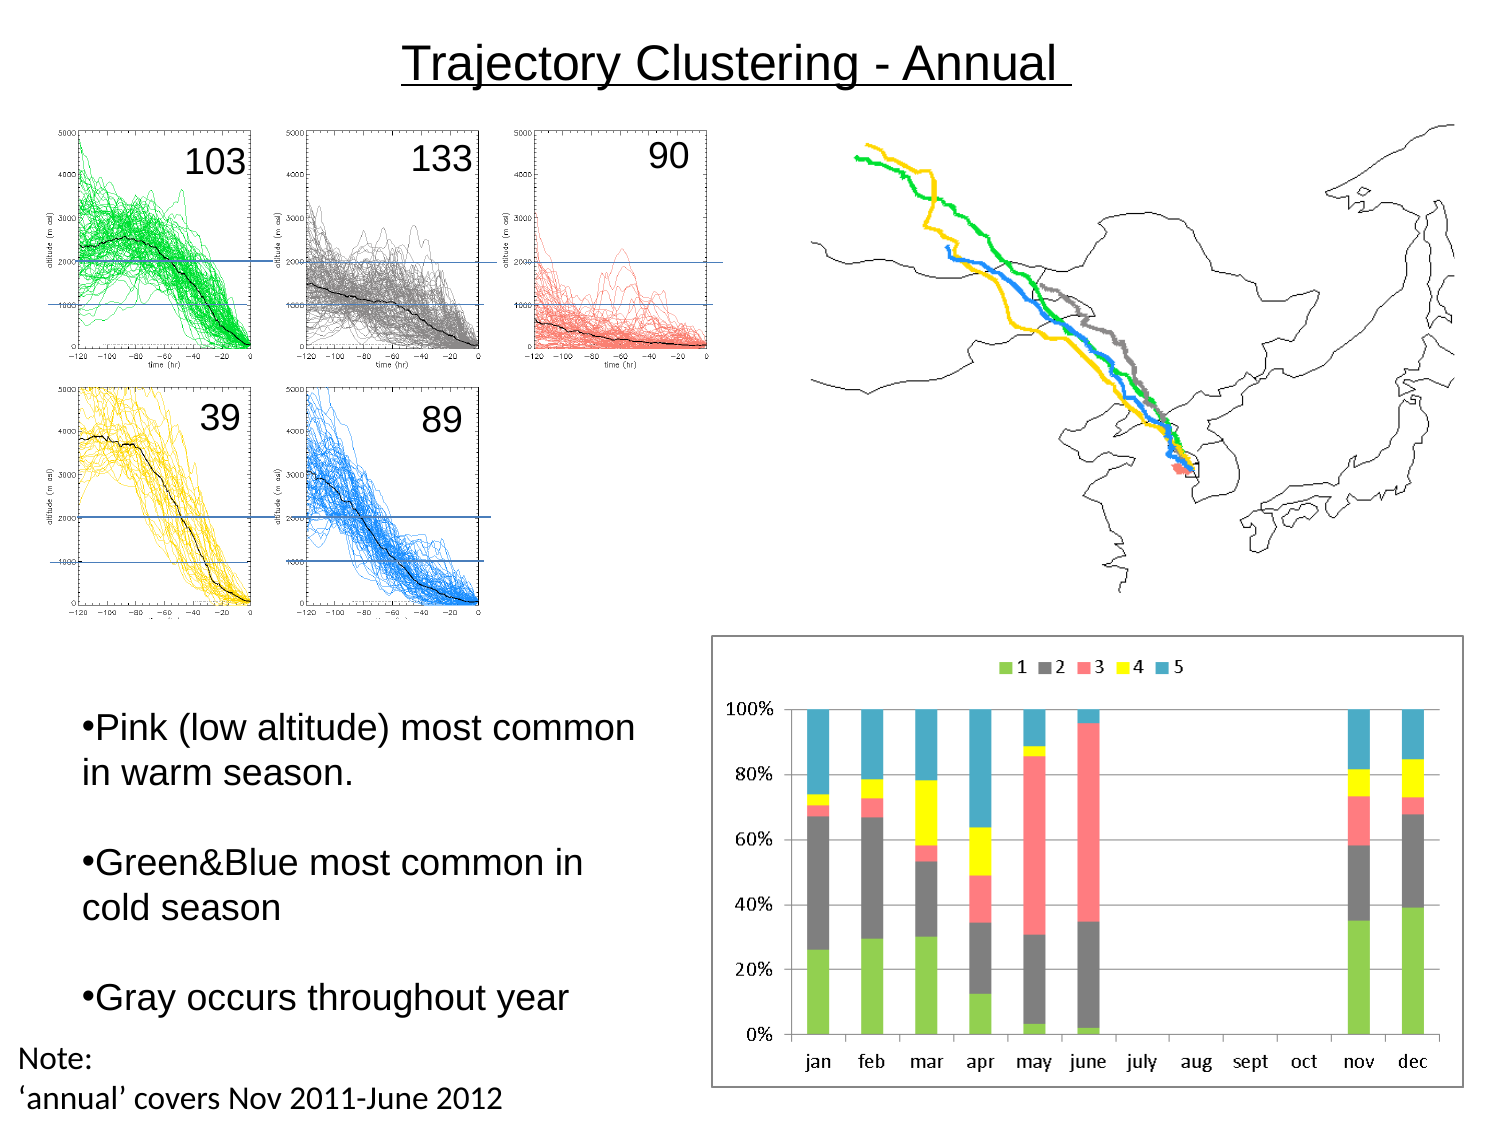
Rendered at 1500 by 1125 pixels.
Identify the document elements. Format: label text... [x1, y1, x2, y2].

picture [710, 634, 1465, 1090]
picture [810, 112, 1455, 593]
text_box Note: ‘annual’ covers Nov 2011-June 2012 [3, 1029, 519, 1124]
text_box Pink (low altitude) most common in warm season. Green&Blue most common in cold season Gray occurs throughout year [67, 695, 654, 1025]
text_box Trajectory Clustering - Annual [386, 23, 1087, 99]
picture [32, 118, 719, 619]
